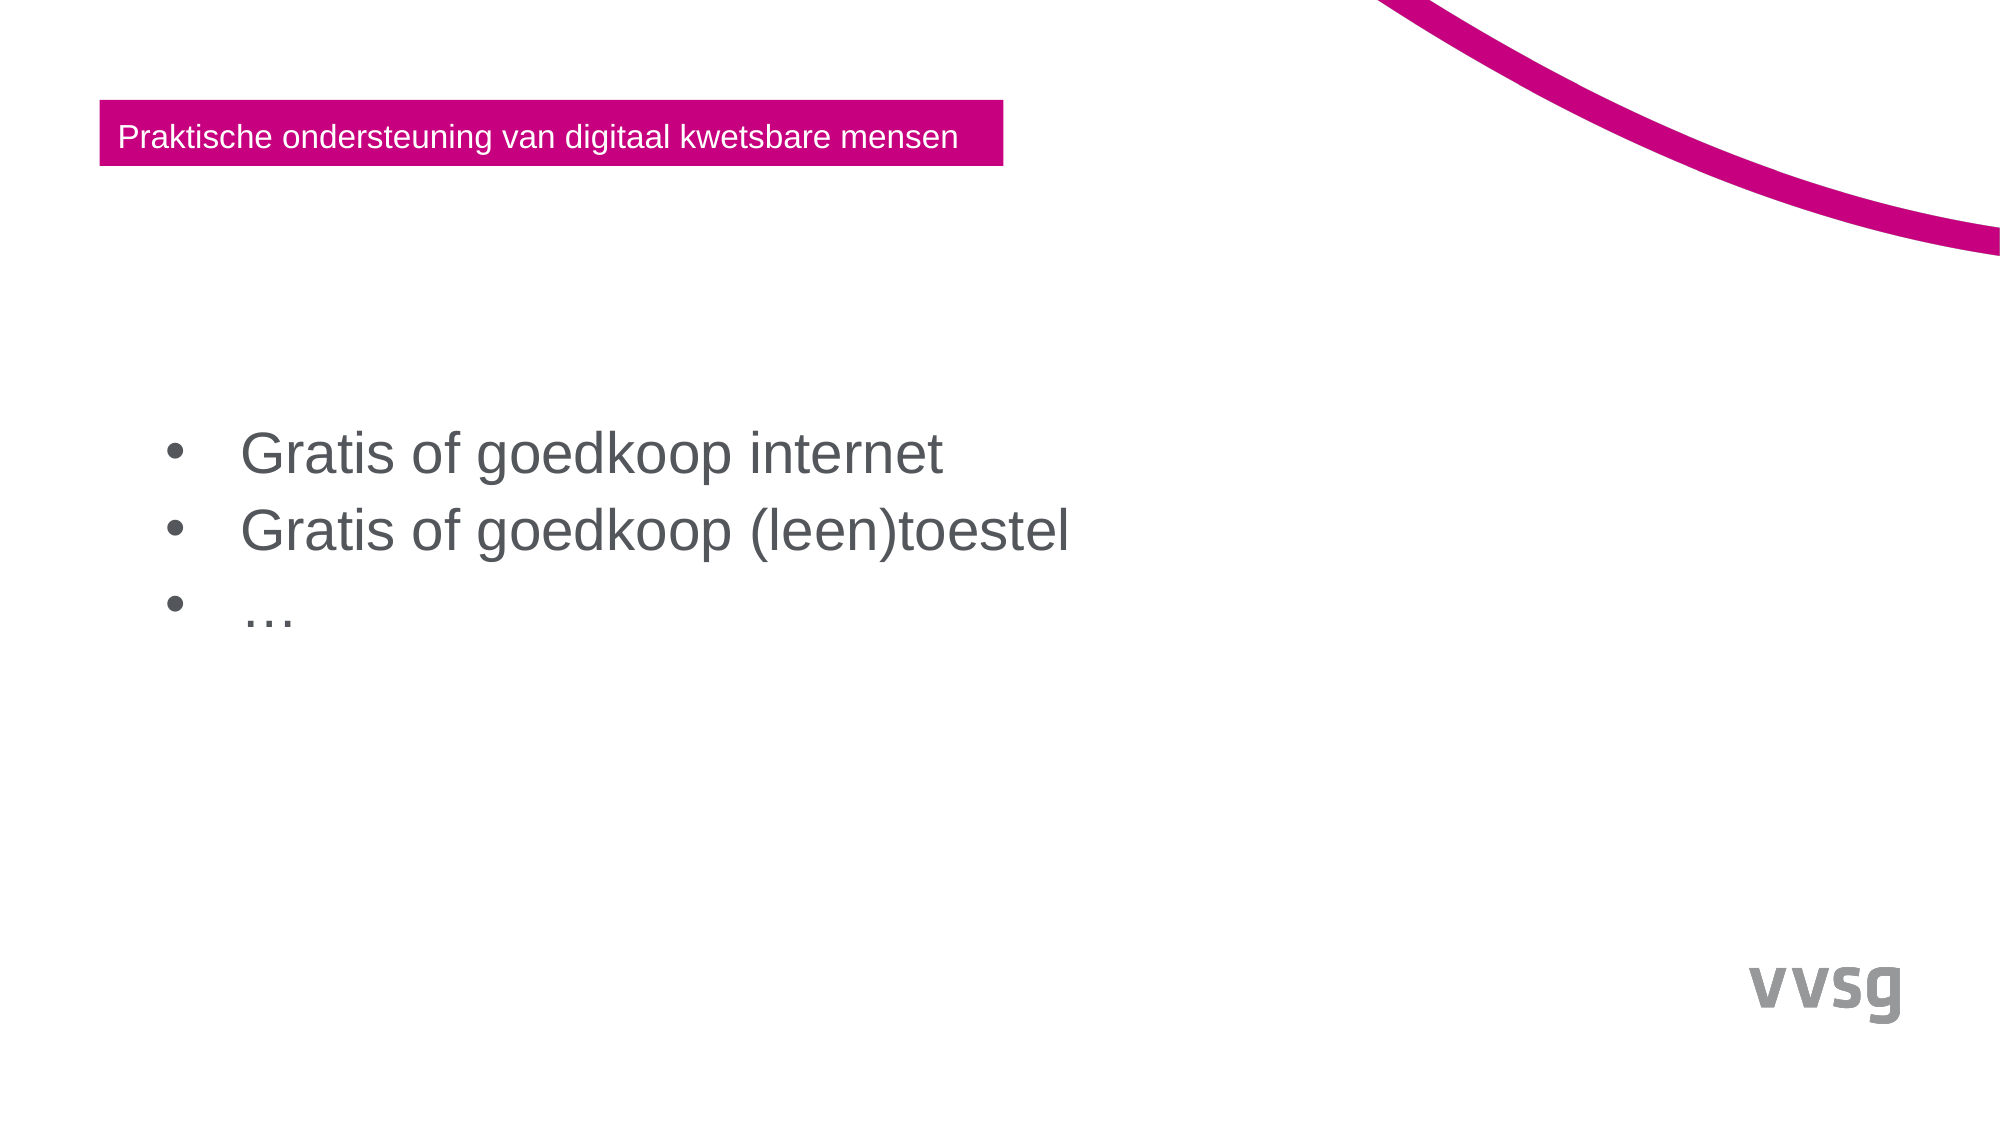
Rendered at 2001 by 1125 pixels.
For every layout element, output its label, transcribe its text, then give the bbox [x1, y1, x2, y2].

list Gratis of goedkoop internet Gratis of goedkoop (leen)toestel … [165, 408, 1892, 1125]
picture [1376, 0, 2000, 256]
picture [1892, 967, 1900, 1024]
list Praktische ondersteuning van digitaal kwetsbare mensen [99, 99, 1004, 166]
